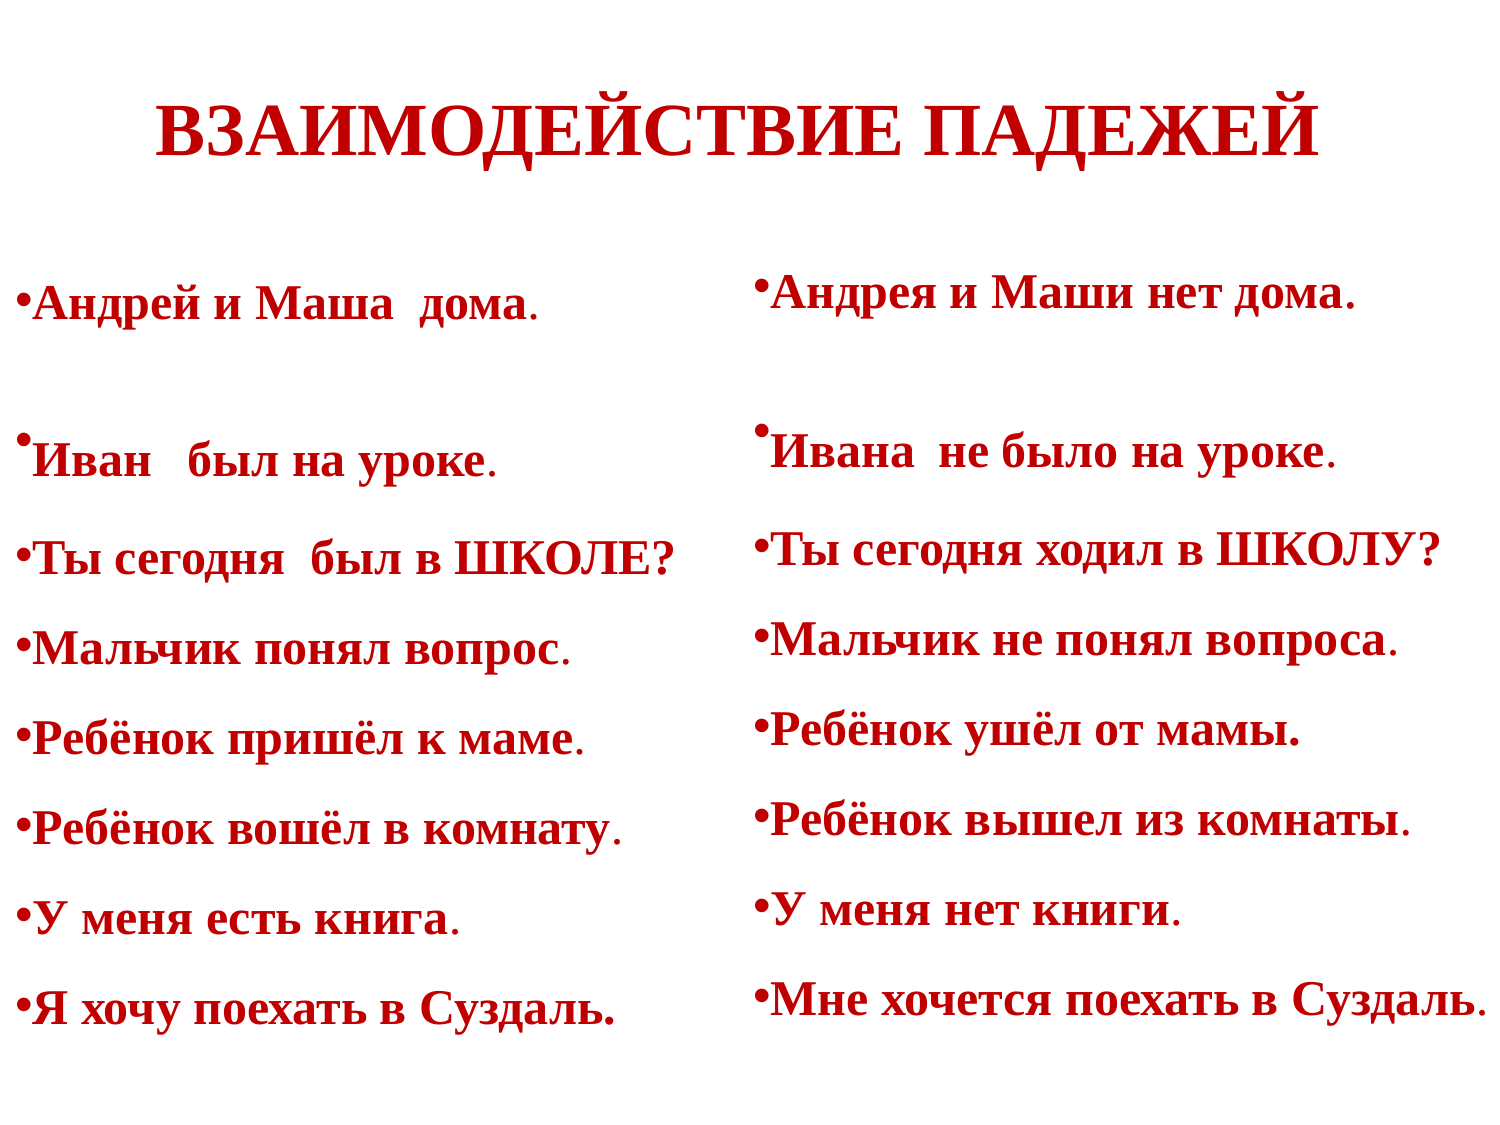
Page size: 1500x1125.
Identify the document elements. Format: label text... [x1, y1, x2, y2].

list Андрея и Маши нет дома. Ивана не было на уроке. Ты сегодня ходил в ШКОЛУ? Мальчик не понял вопроса. Ребёнок ушёл от мамы. Ребёнок вышел из комнаты. У меня нет книги. Мне хочется поехать в Суздаль. [738, 208, 1500, 1071]
list Андрей и Маша дома. Иван был на уроке. Ты сегодня был в ШКОЛЕ? Мальчик понял вопрос. Ребёнок пришёл к маме. Ребёнок вошёл в комнату. У меня есть книга. Я хочу поехать в Суздаль. [0, 231, 727, 1083]
title ВЗАИМОДЕЙСТВИЕ ПАДЕЖЕЙ [17, 19, 1459, 233]
